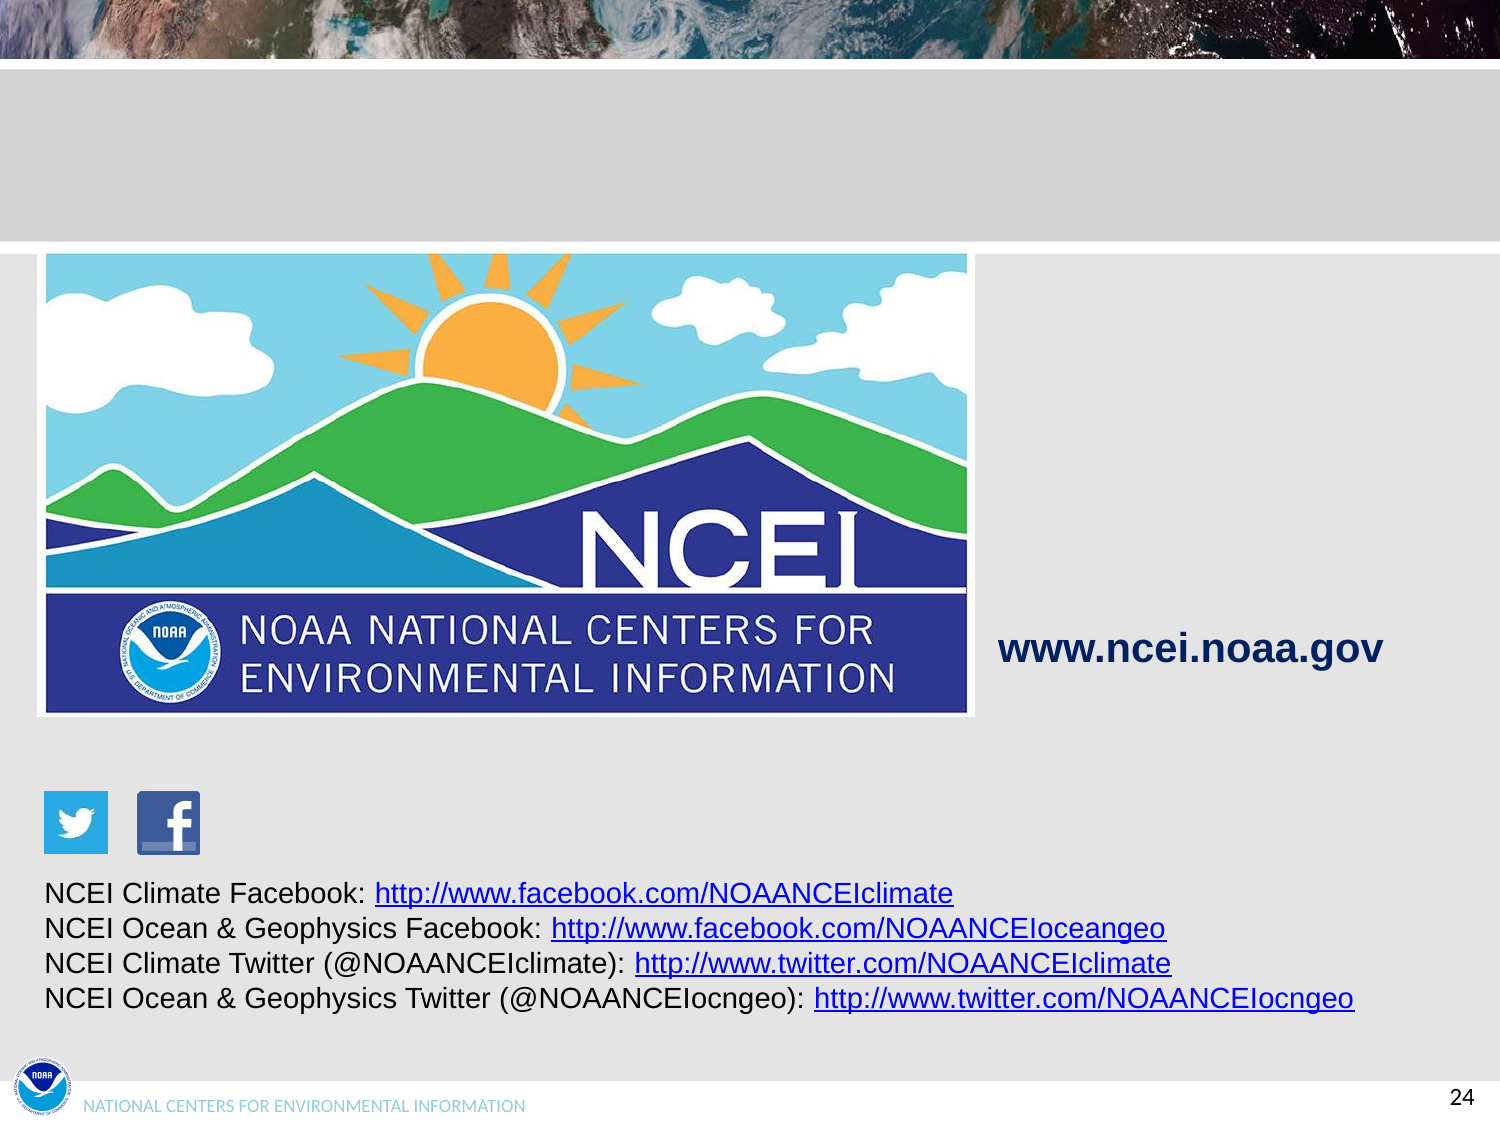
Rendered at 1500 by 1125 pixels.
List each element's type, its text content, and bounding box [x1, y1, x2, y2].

text_box www.ncei.noaa.gov [983, 613, 1458, 730]
picture [37, 247, 975, 717]
text_box NCEI Climate Facebook: http://www.facebook.com/NOAANCEIclimate NCEI Ocean & Geophysics Facebook: http://www.facebook.com/NOAANCEIoceangeo NCEI Climate Twitter (@NOAANCEIclimate): http://www.twitter.com/NOAANCEIclimate NCEI Ocean & Geophysics Twitter (@NOAANCEIocngeo): http://www.twitter.com/NOAANCEIocngeo [29, 866, 1480, 1024]
picture [0, 0, 1500, 59]
picture [137, 791, 201, 855]
picture [44, 790, 108, 854]
picture [10, 1054, 75, 1119]
